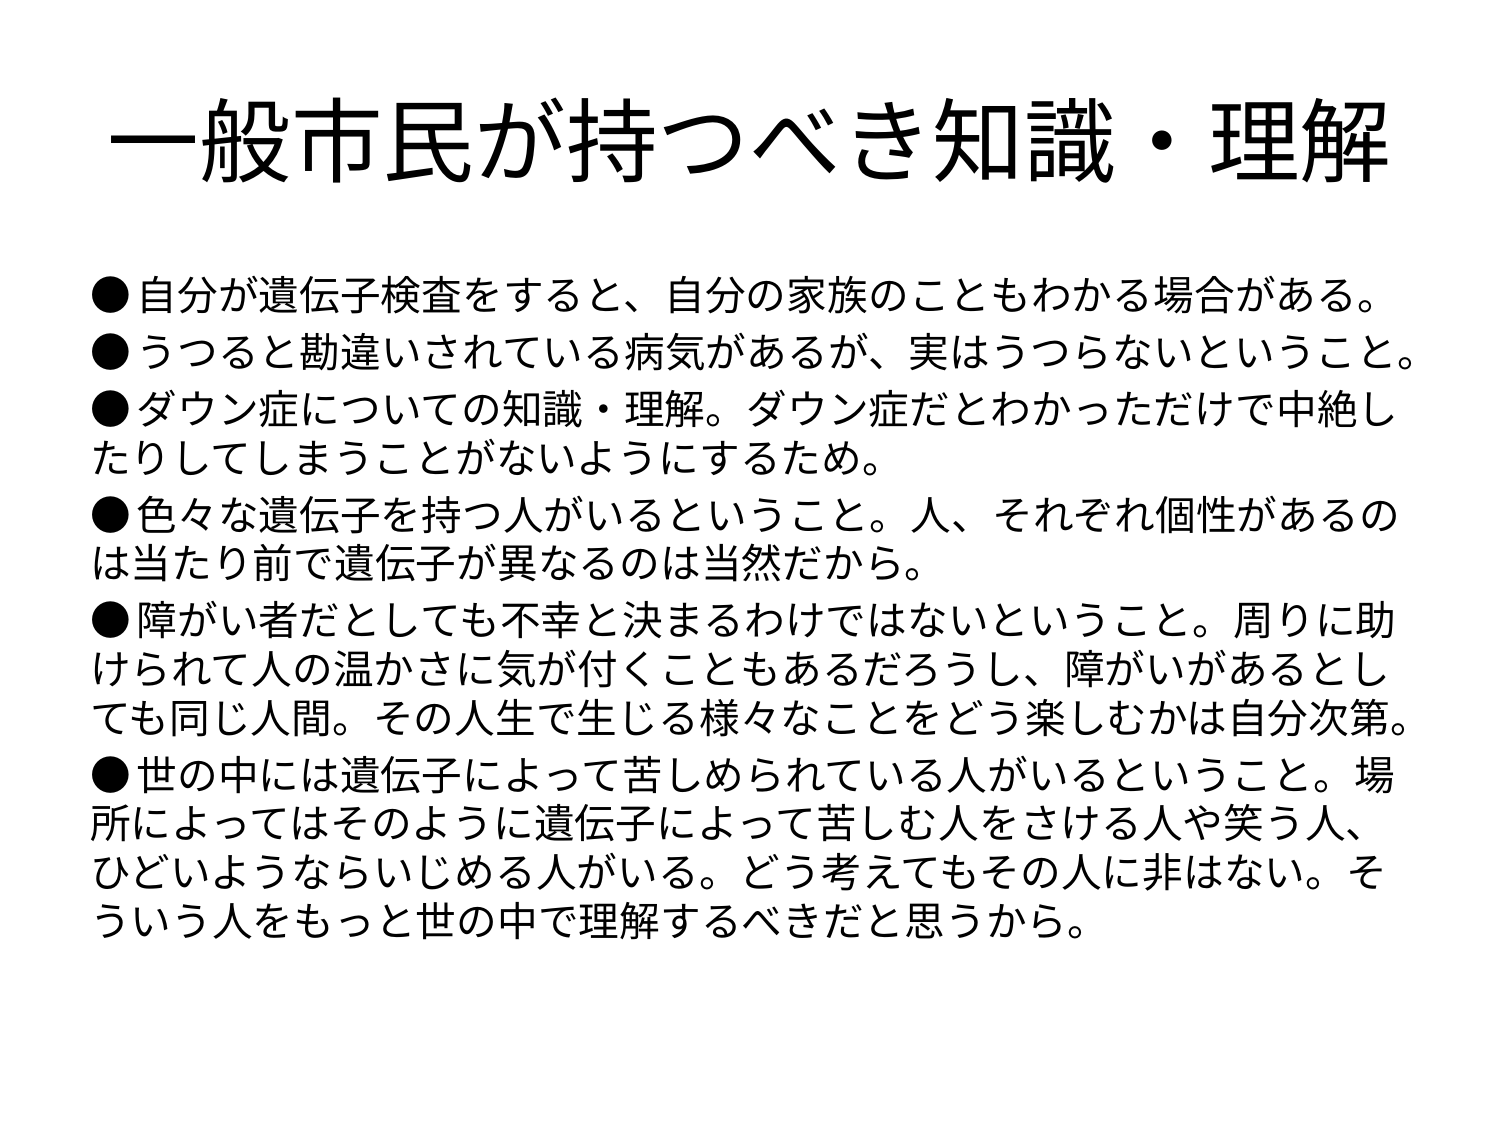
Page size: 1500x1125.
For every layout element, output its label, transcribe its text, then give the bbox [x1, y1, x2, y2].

list ●自分が遺伝子検査をすると、自分の家族のこともわかる場合がある。 ●うつると勘違いされている病気があるが、実はうつらないということ。 ●ダウン症についての知識・理解。ダウン症だとわかっただけで中絶したりしてしまうことがないようにするため。 ●色々な遺伝子を持つ人がいるということ。人、それぞれ個性があるのは当たり前で遺伝子が異なるのは当然だから。 ●障がい者だとしても不幸と決まるわけではないということ。周りに助けられて人の温かさに気が付くこともあるだろうし、障がいがあるとしても同じ人間。その人生で生じる様々なことをどう楽しむかは自分次第。 ●世の中には遺伝子によって苦しめられている人がいるということ。場所によってはそのように遺伝子によって苦しむ人をさける人や笑う人、ひどいようならいじめる人がいる。どう考えてもその人に非はない。そういう人をもっと世の中で理解するべきだと思うから。 [75, 262, 1425, 1005]
title 一般市民が持つべき知識・理解 [75, 45, 1425, 233]
